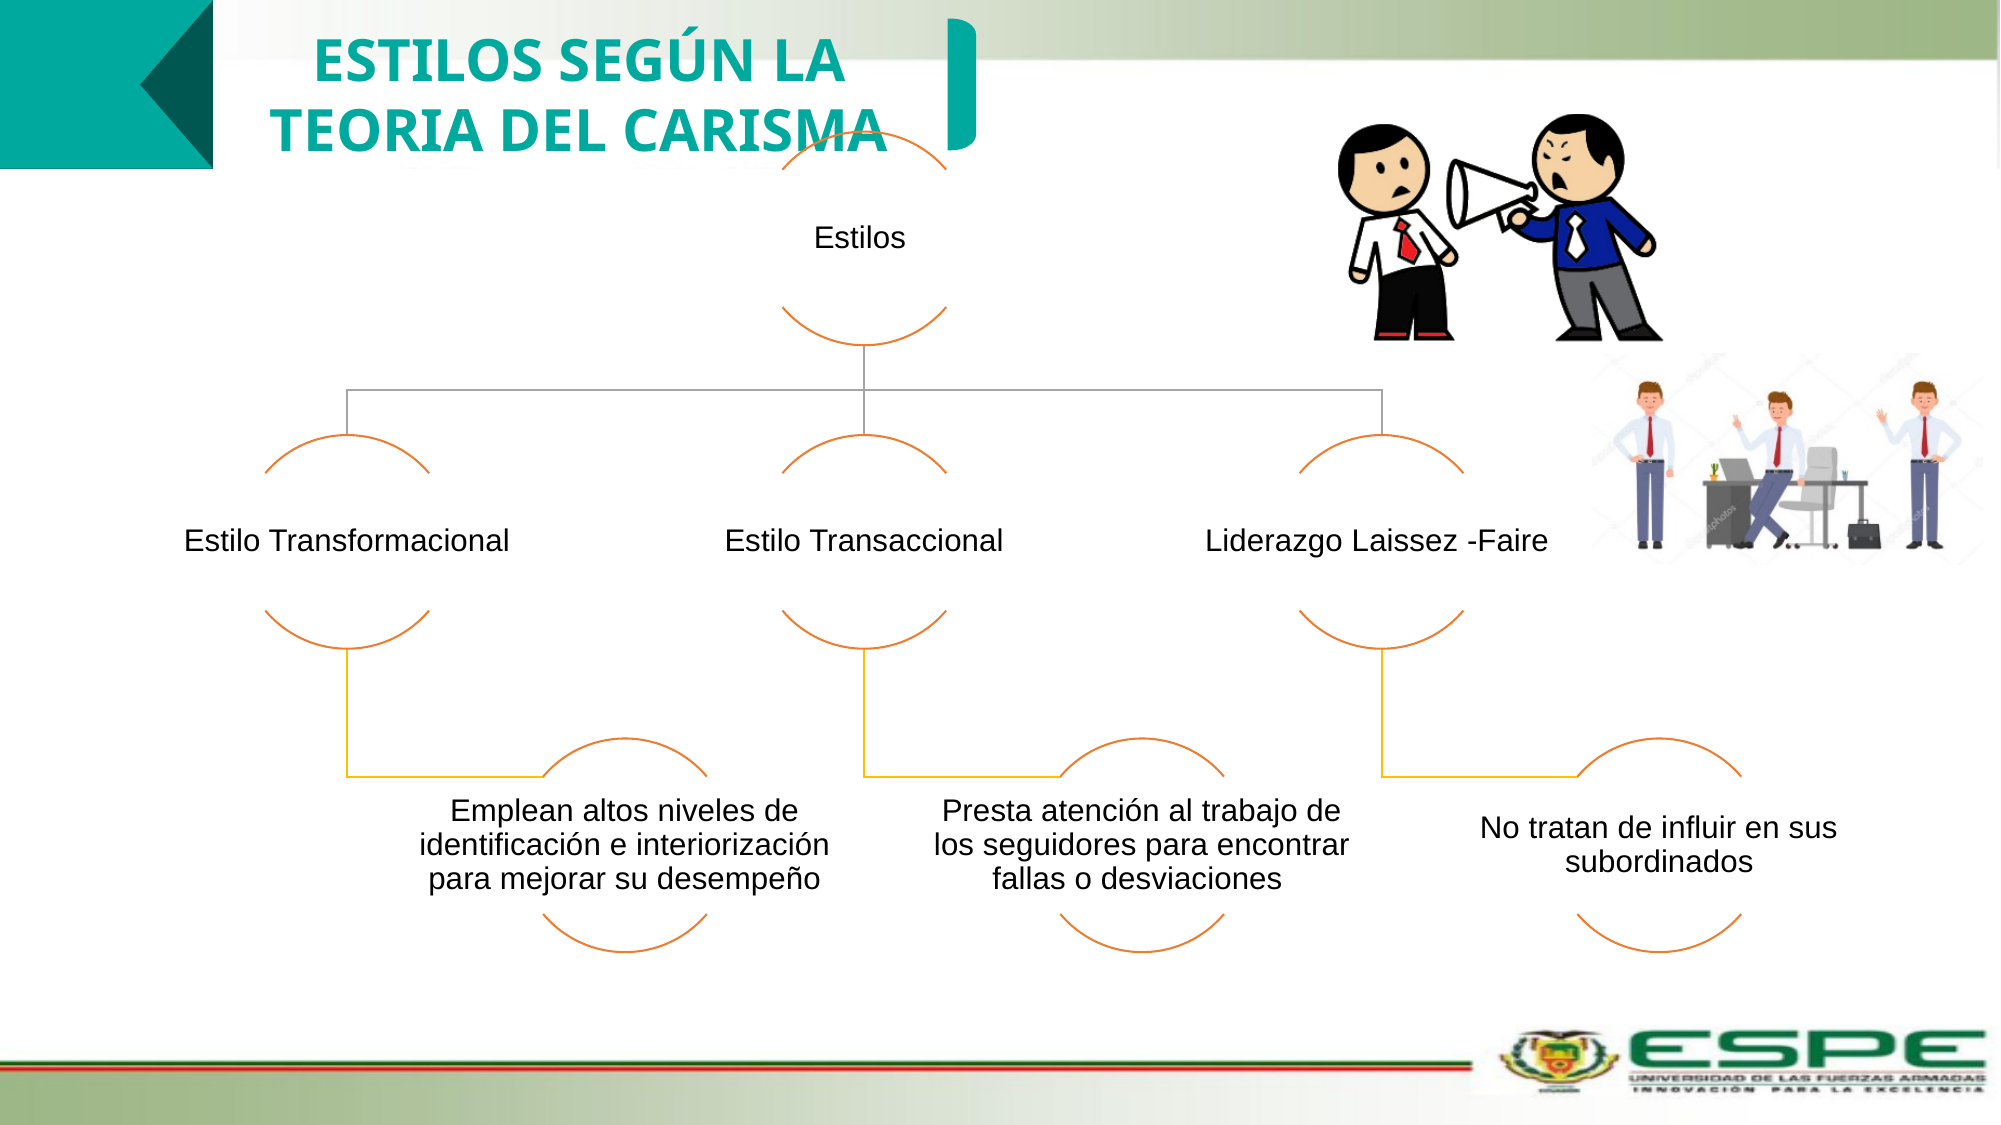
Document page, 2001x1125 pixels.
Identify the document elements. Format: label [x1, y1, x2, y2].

text_box [40, 131, 1967, 953]
text_box [0, 0, 977, 172]
picture [0, 991, 2000, 1125]
picture [977, 0, 2000, 565]
